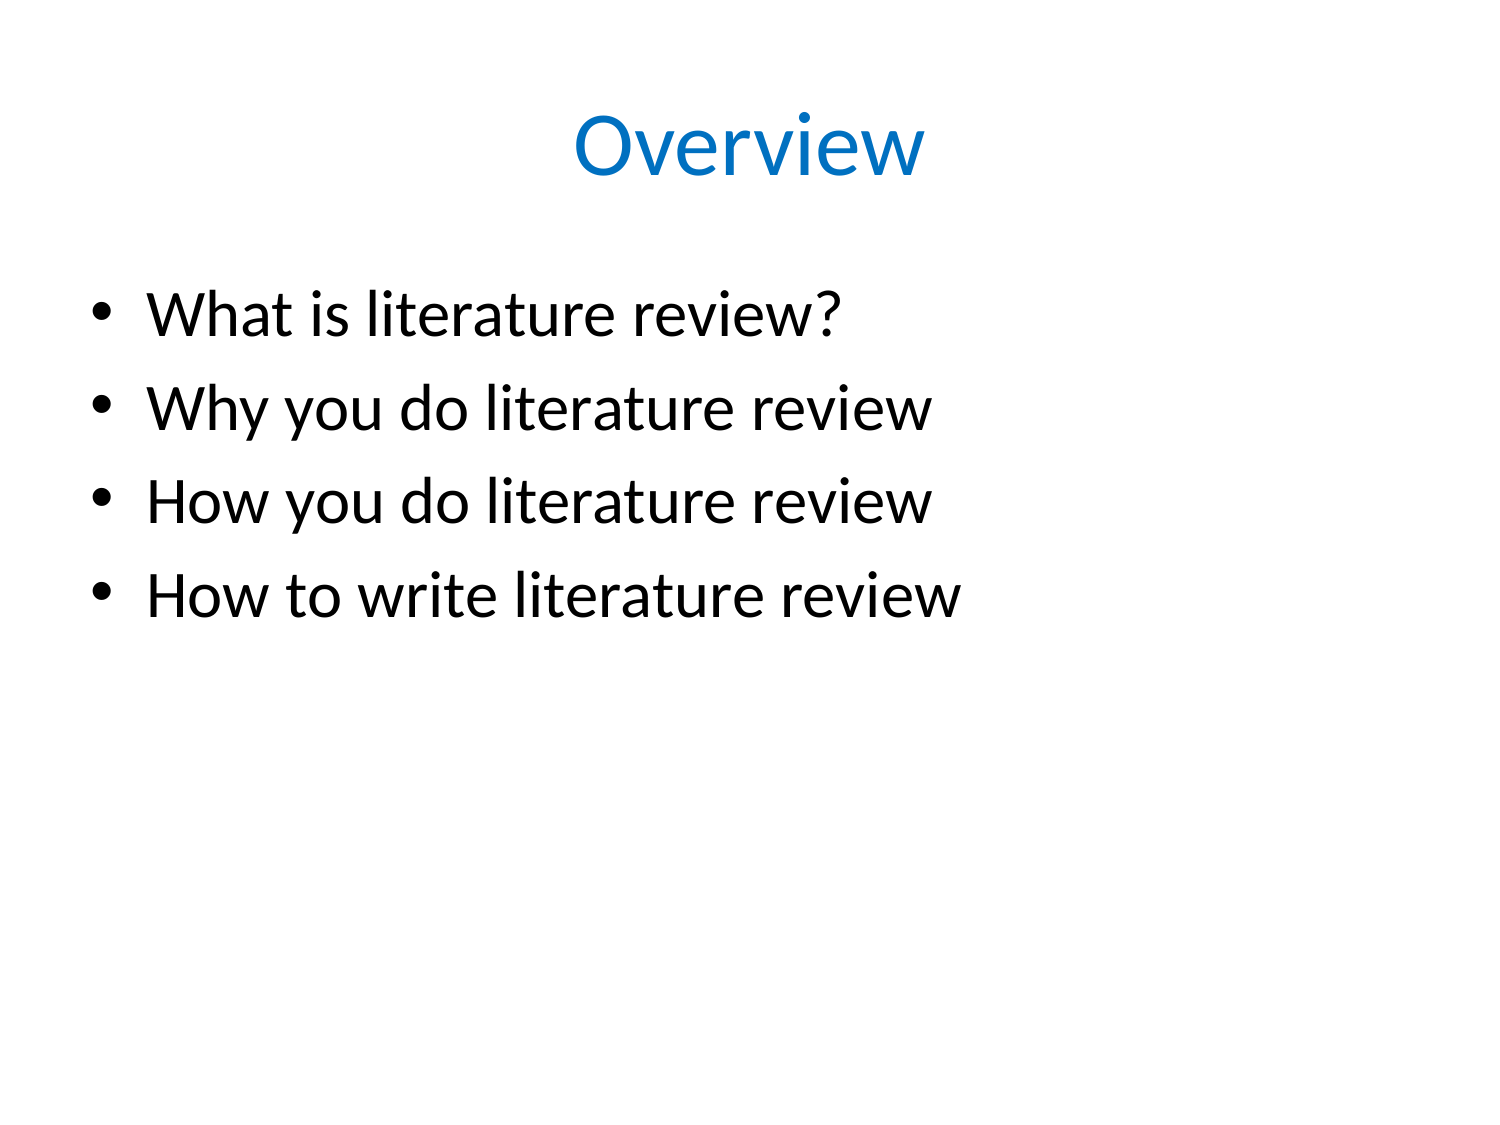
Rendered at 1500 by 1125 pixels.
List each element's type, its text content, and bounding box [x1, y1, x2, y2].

title Overview [75, 45, 1425, 233]
list What is literature review? Why you do literature review How you do literature review How to write literature review [75, 262, 1425, 1005]
